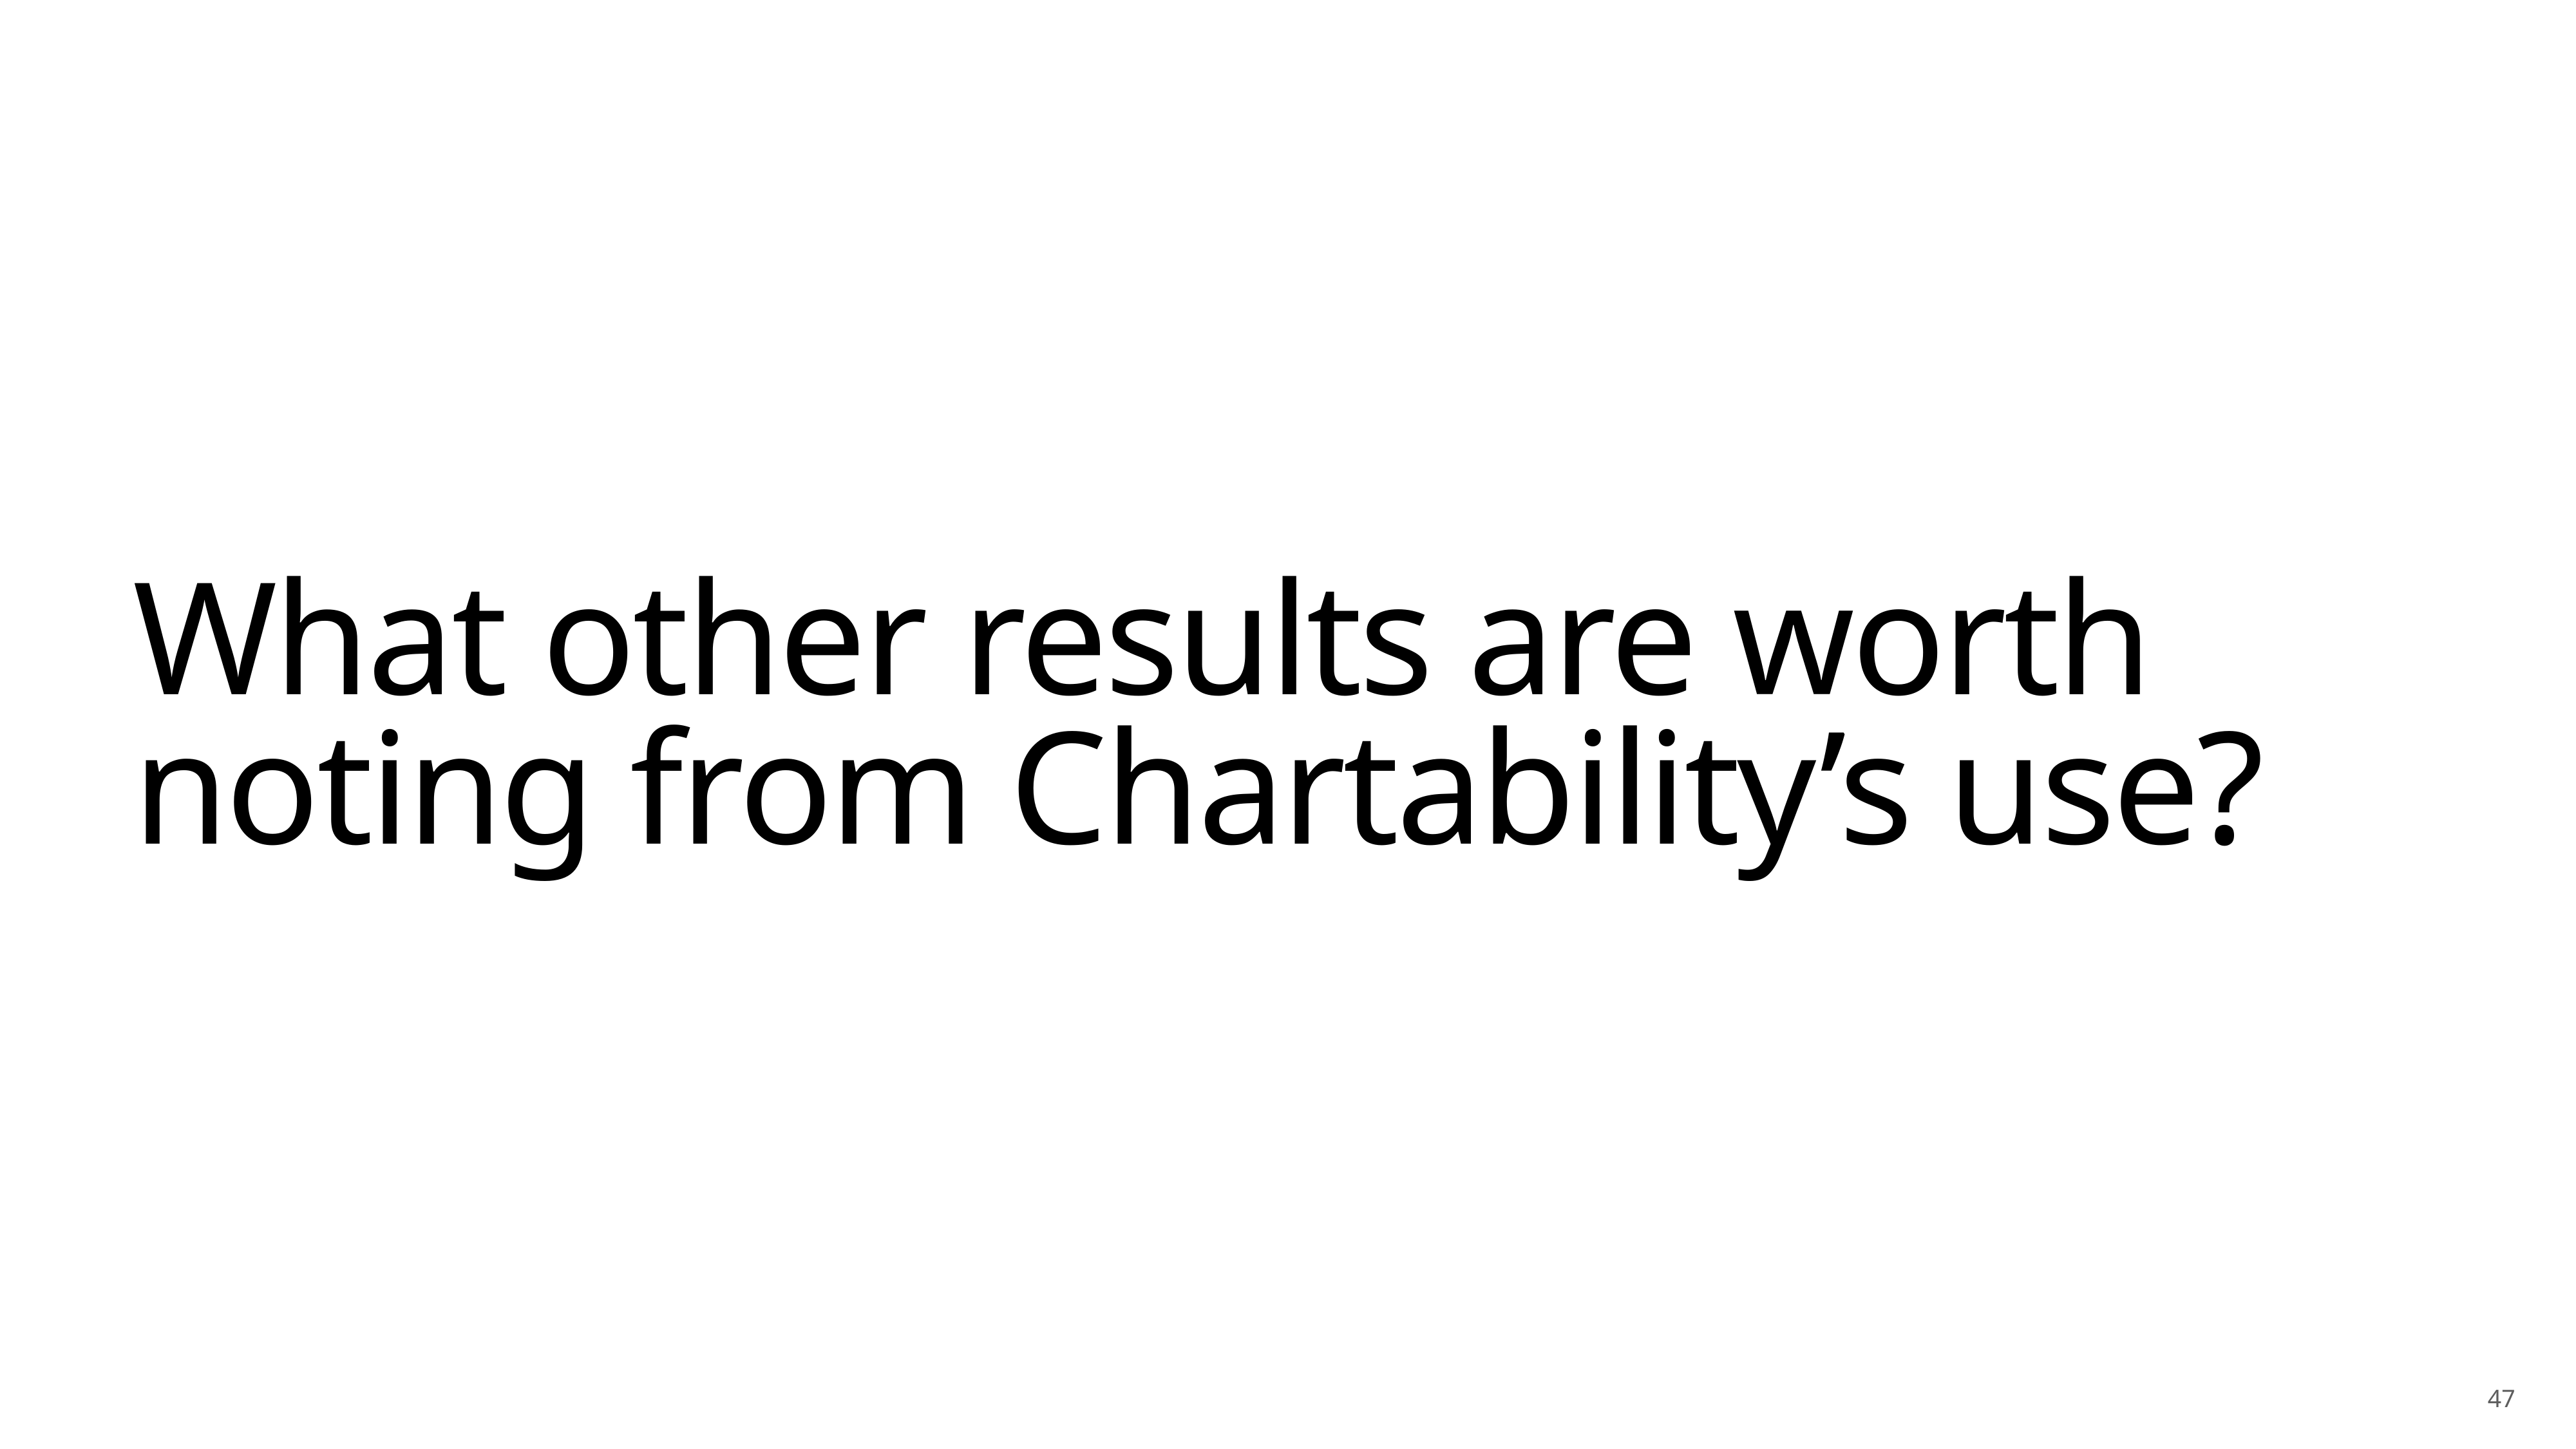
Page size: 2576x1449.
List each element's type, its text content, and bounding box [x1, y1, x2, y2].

slide_number 47 [2481, 1381, 2522, 1422]
list What other results are worth noting from Chartability’s use? [127, 519, 2449, 930]
